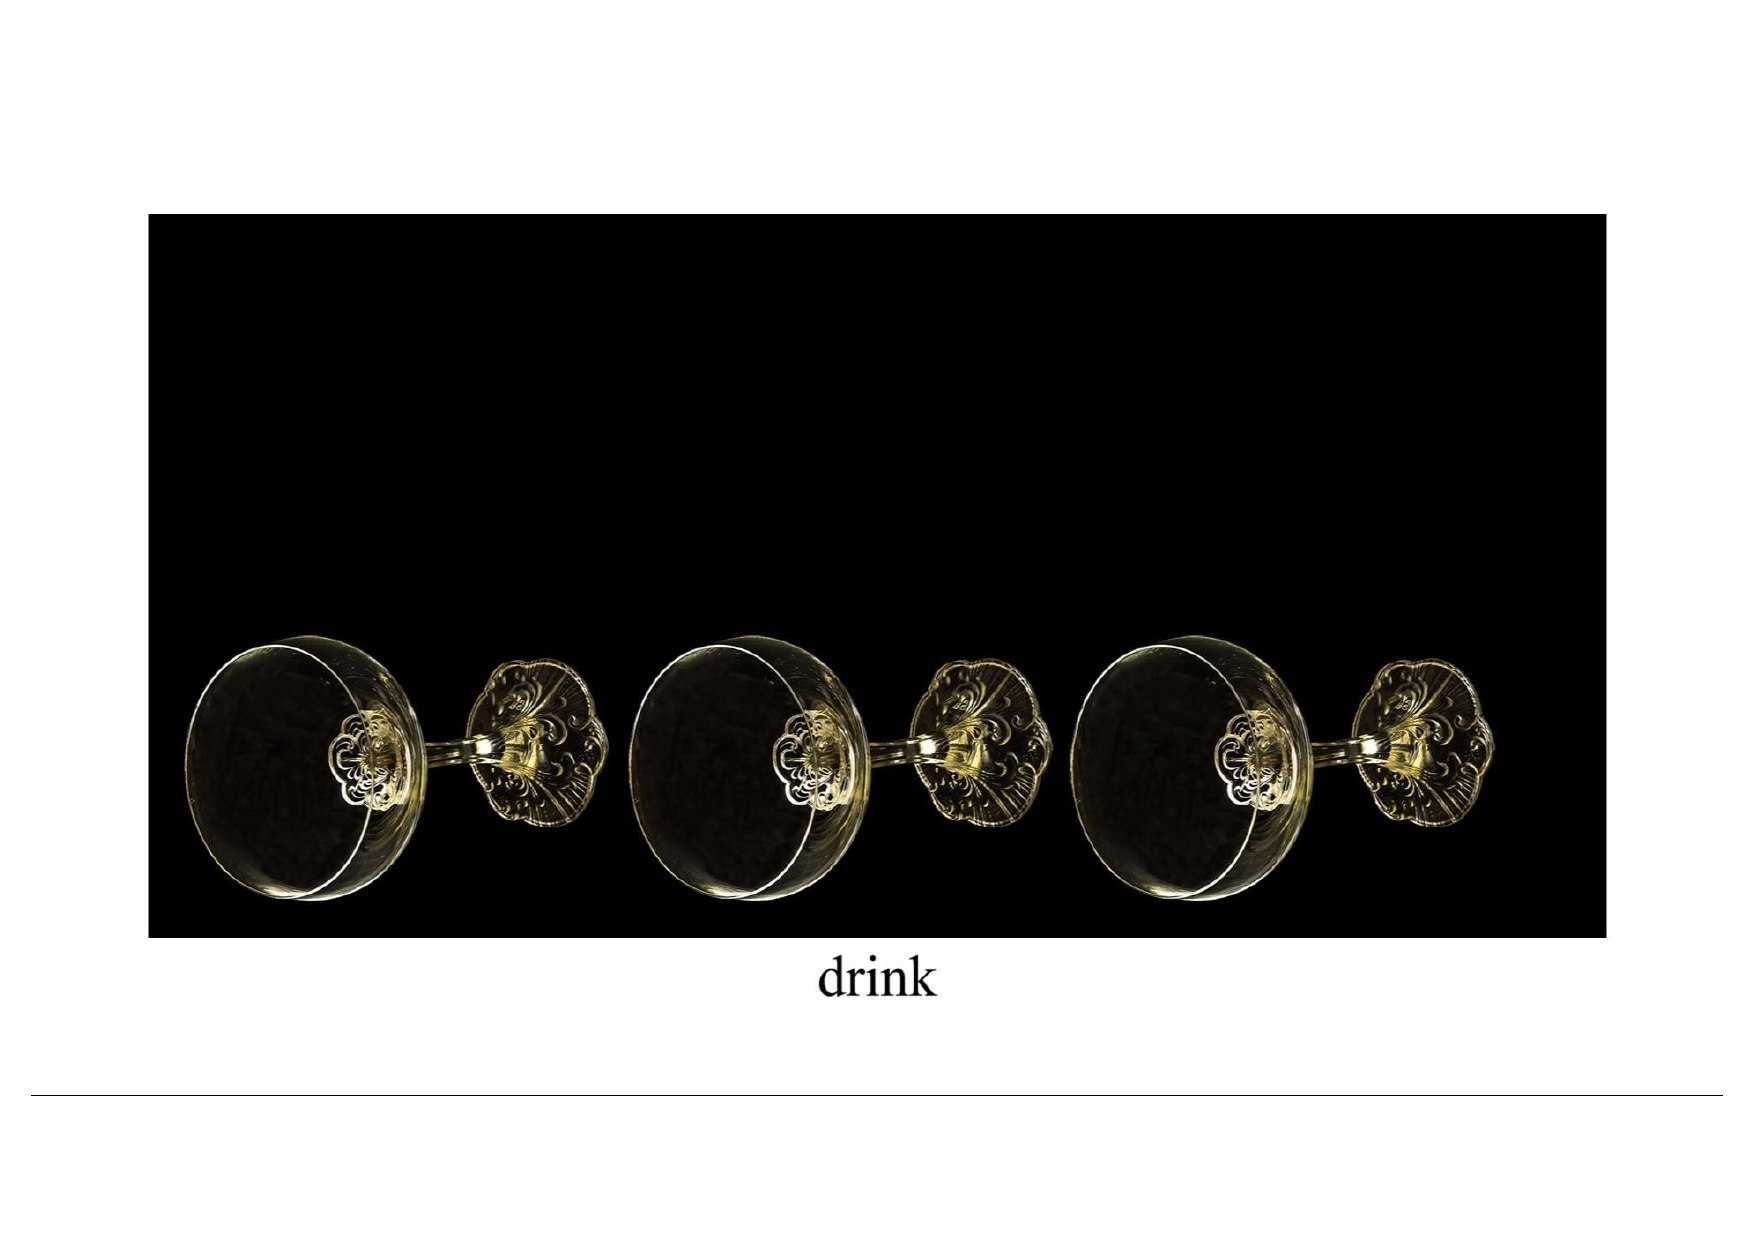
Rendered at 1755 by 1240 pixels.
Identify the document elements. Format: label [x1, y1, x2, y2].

text_box [31, 214, 1723, 1096]
